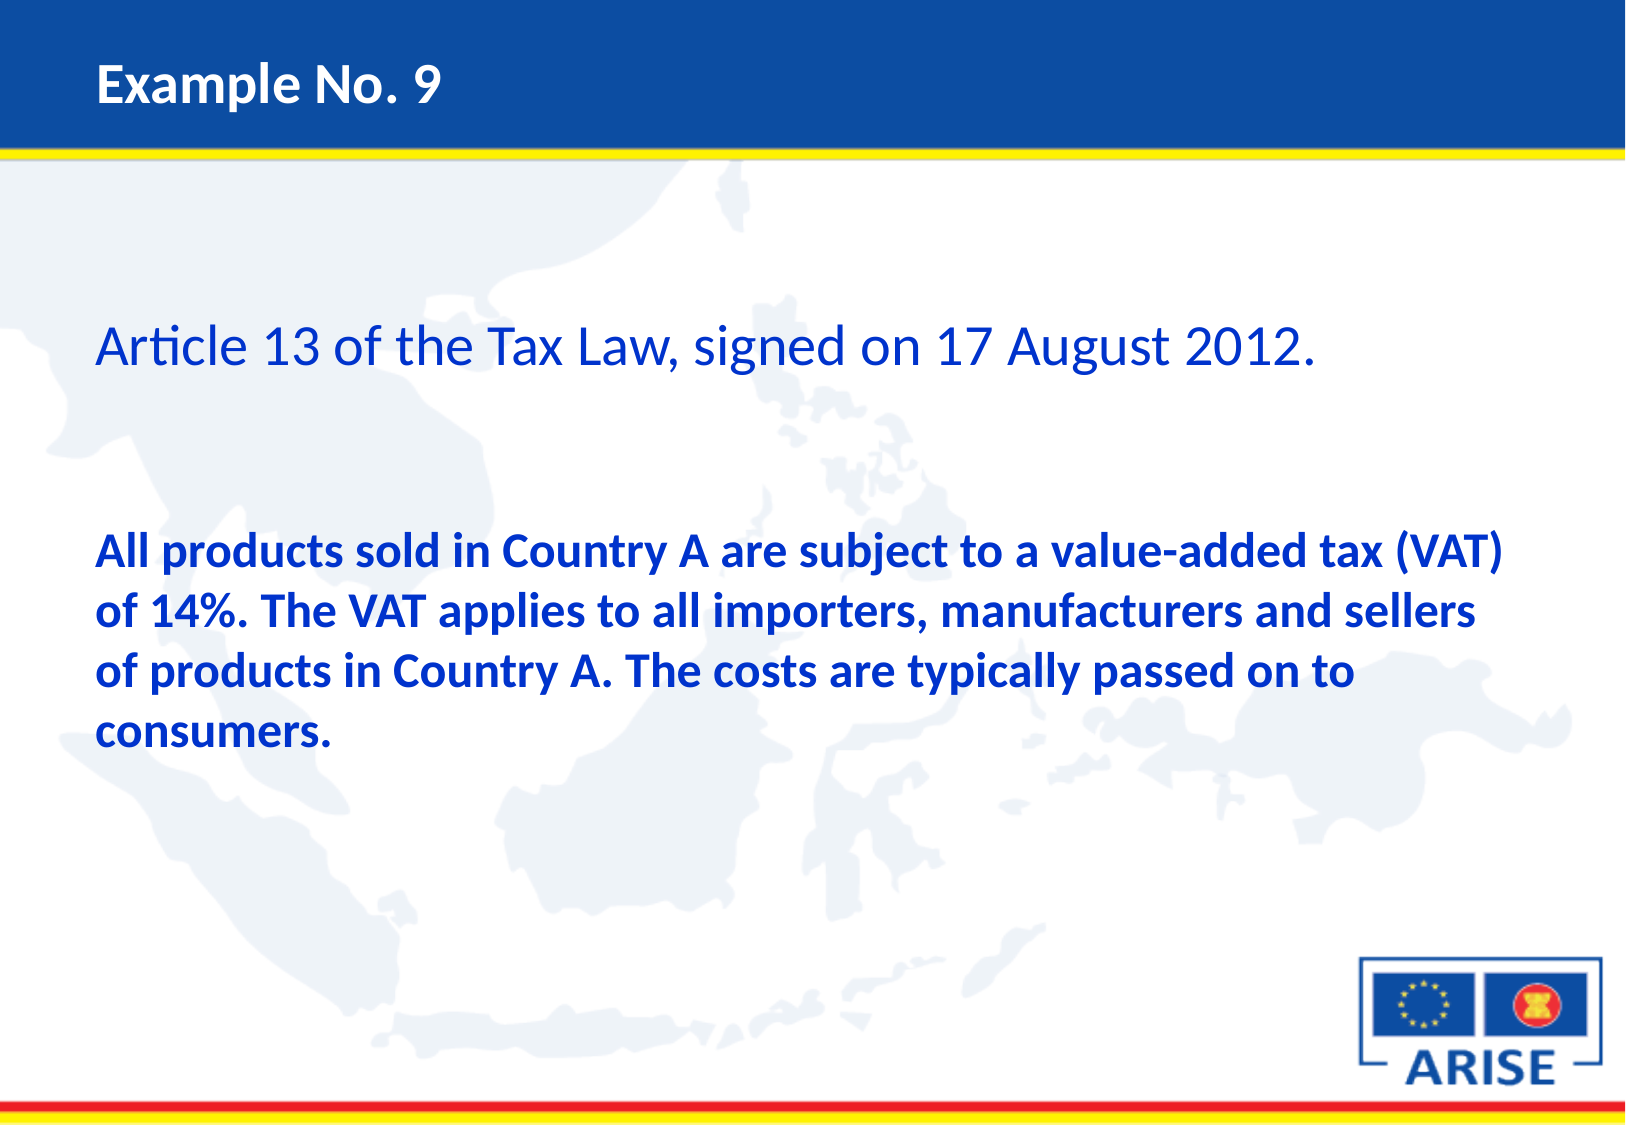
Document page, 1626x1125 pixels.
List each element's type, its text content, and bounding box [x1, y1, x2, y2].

picture [0, 0, 1626, 1125]
list Article 13 of the Tax Law, signed on 17 August 2012. All products sold in Country A are subject to a value-added tax (VAT) of 14%. The VAT applies to all importers, manufacturers and sellers of products in Country A. The costs are typically passed on to consumers. [79, 219, 1543, 963]
title Example No. 9 [80, 0, 1544, 162]
